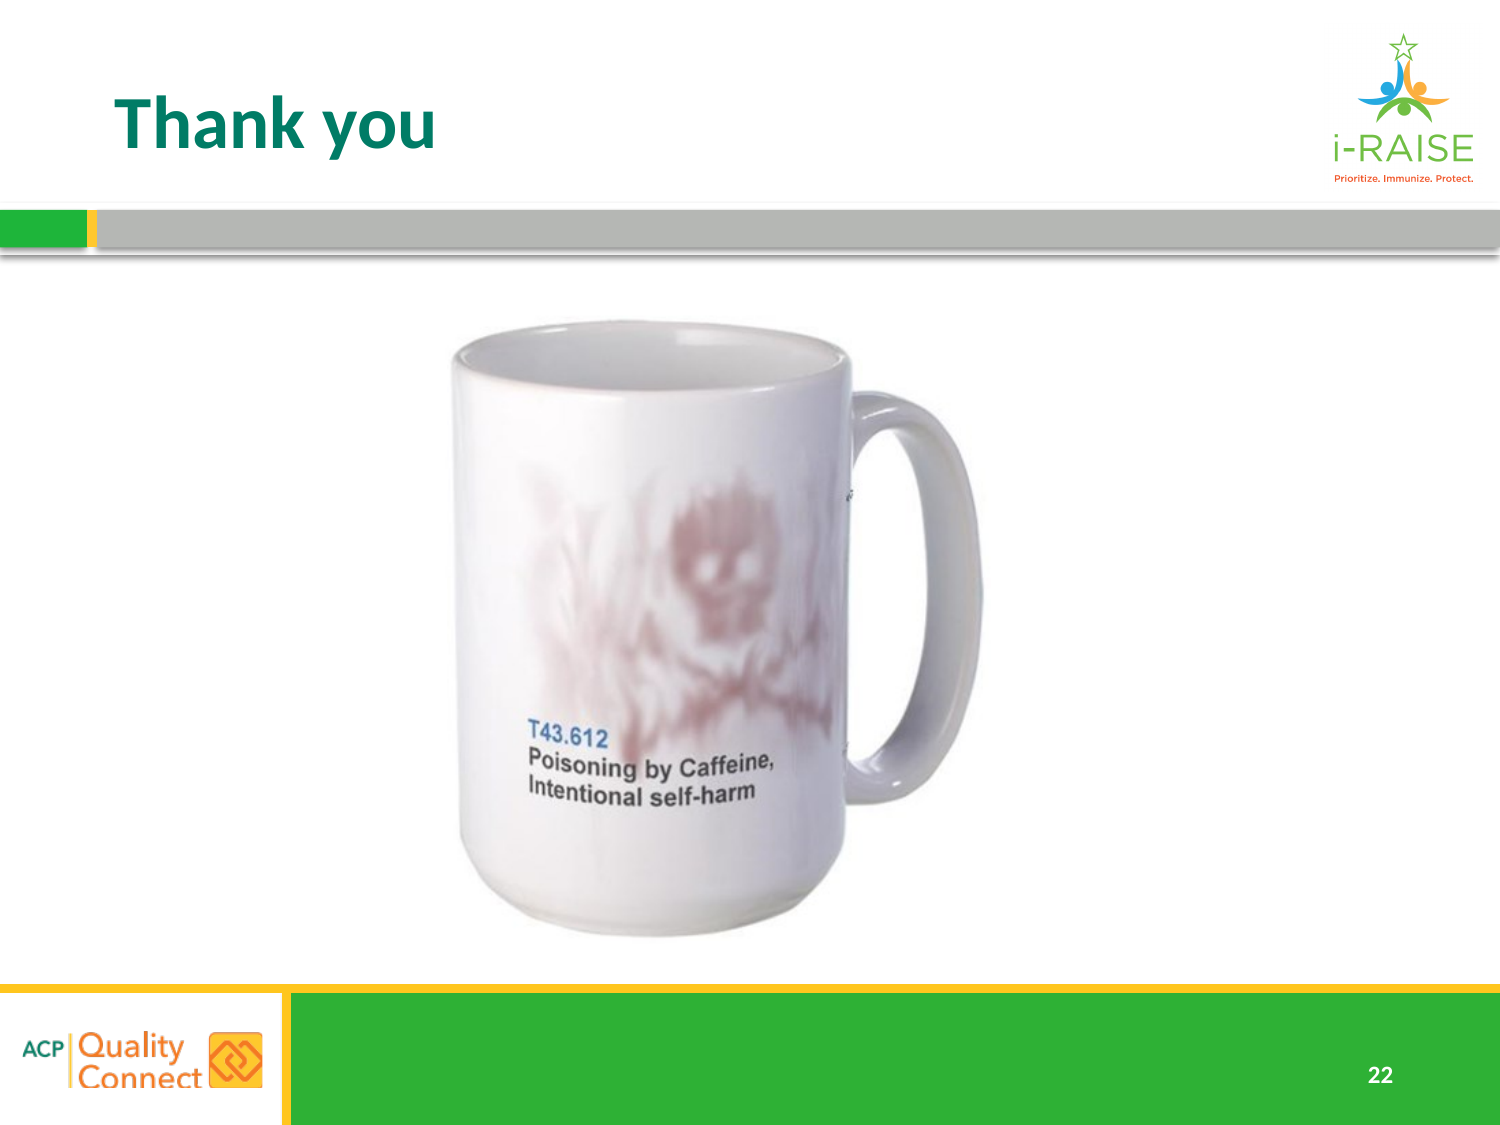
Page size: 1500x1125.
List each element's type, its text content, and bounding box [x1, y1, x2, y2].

title Thank you [99, 37, 1438, 200]
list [416, 293, 991, 949]
